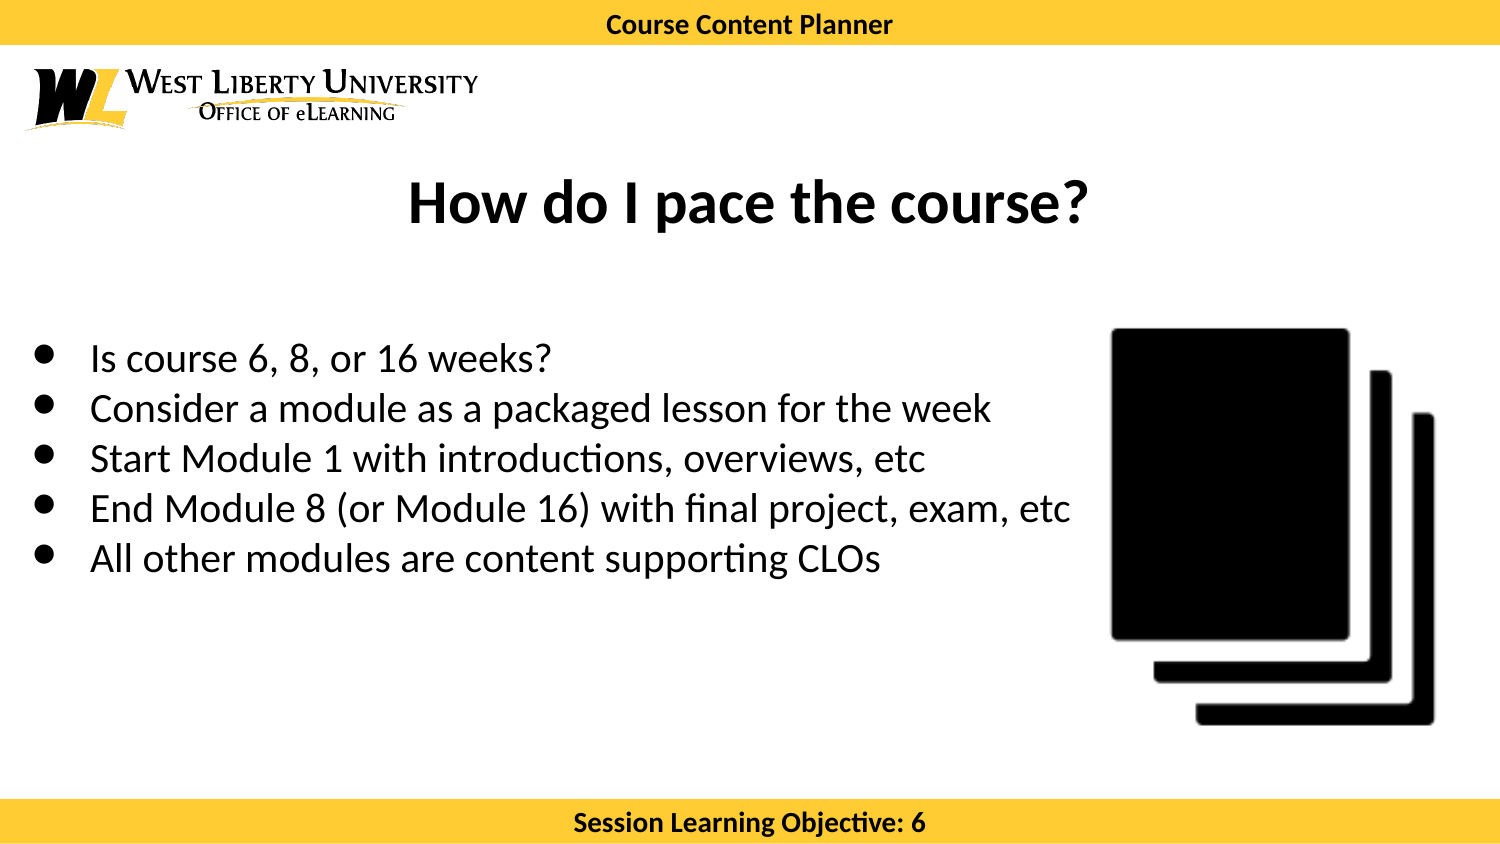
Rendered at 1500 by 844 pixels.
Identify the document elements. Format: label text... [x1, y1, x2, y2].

text_box Session Learning Objective: 6 [0, 797, 1500, 844]
picture [24, 68, 479, 131]
text_box Is course 6, 8, or 16 weeks? Consider a module as a packaged lesson for the week Start Module 1 with introductions, overviews, etc End Module 8 (or Module 16) with final project, exam, etc All other modules are content supporting CLOs [0, 315, 1048, 596]
text_box Course Content Planner [0, 0, 1500, 47]
picture [1053, 307, 1494, 748]
text_box How do I pace the course? [0, 155, 1500, 242]
